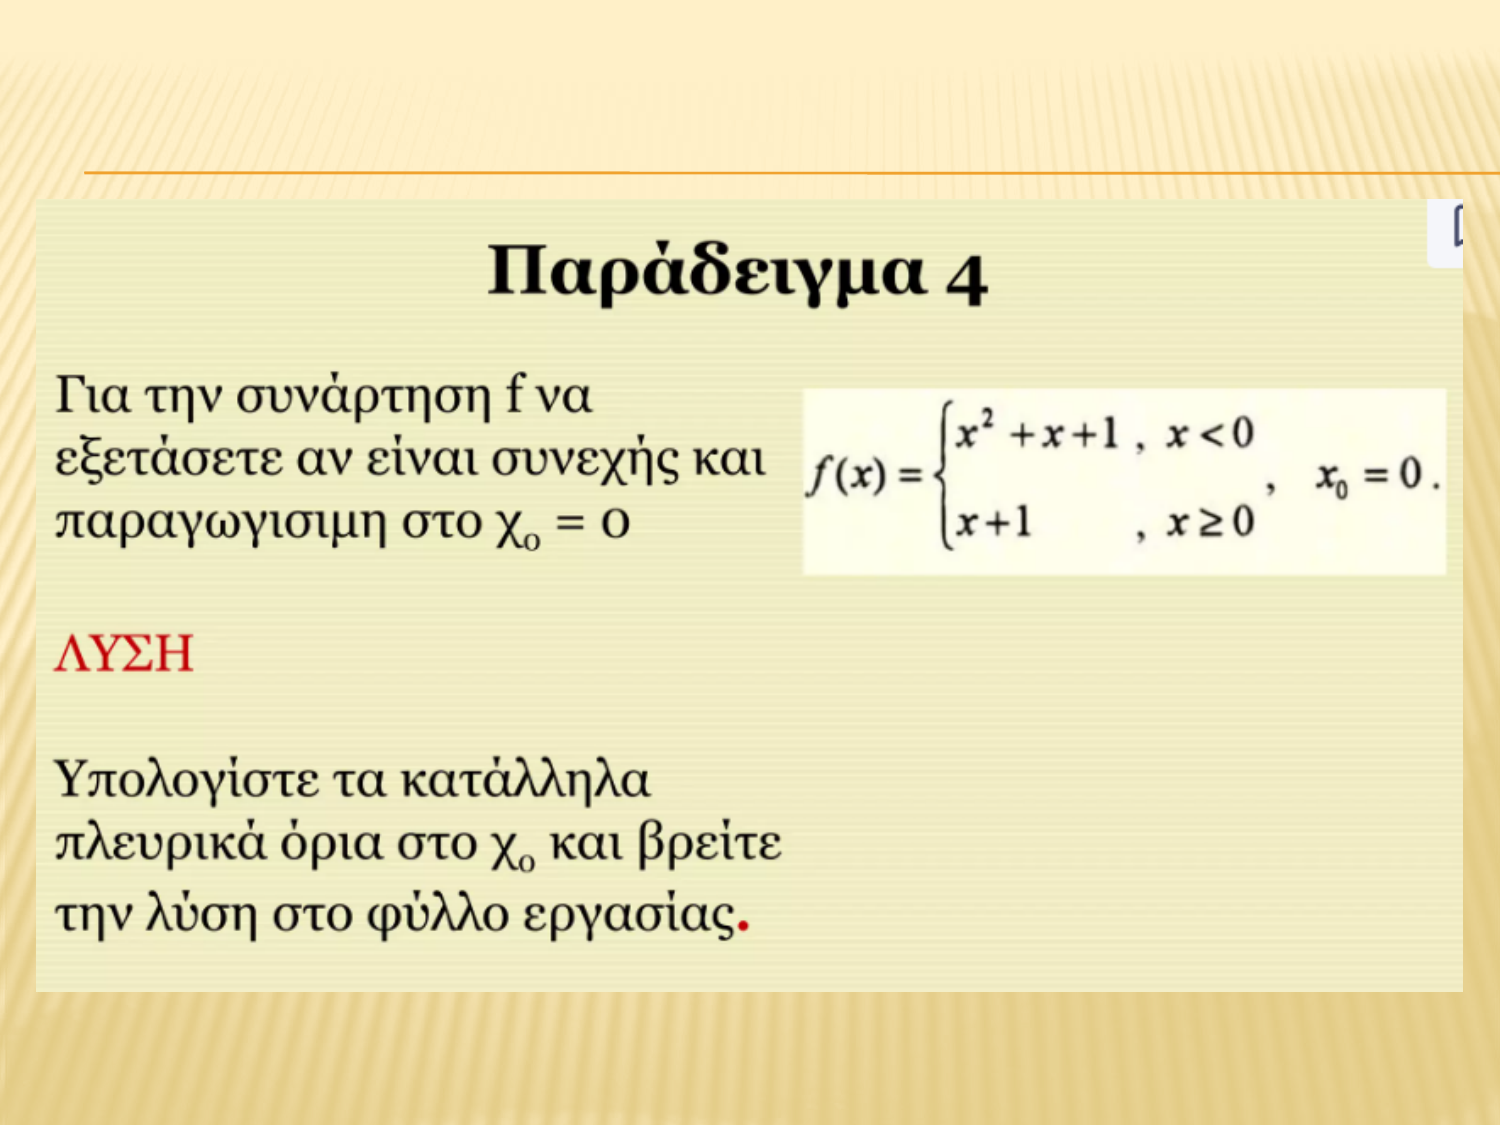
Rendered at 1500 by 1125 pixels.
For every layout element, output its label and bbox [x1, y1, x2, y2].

list [36, 198, 1463, 993]
